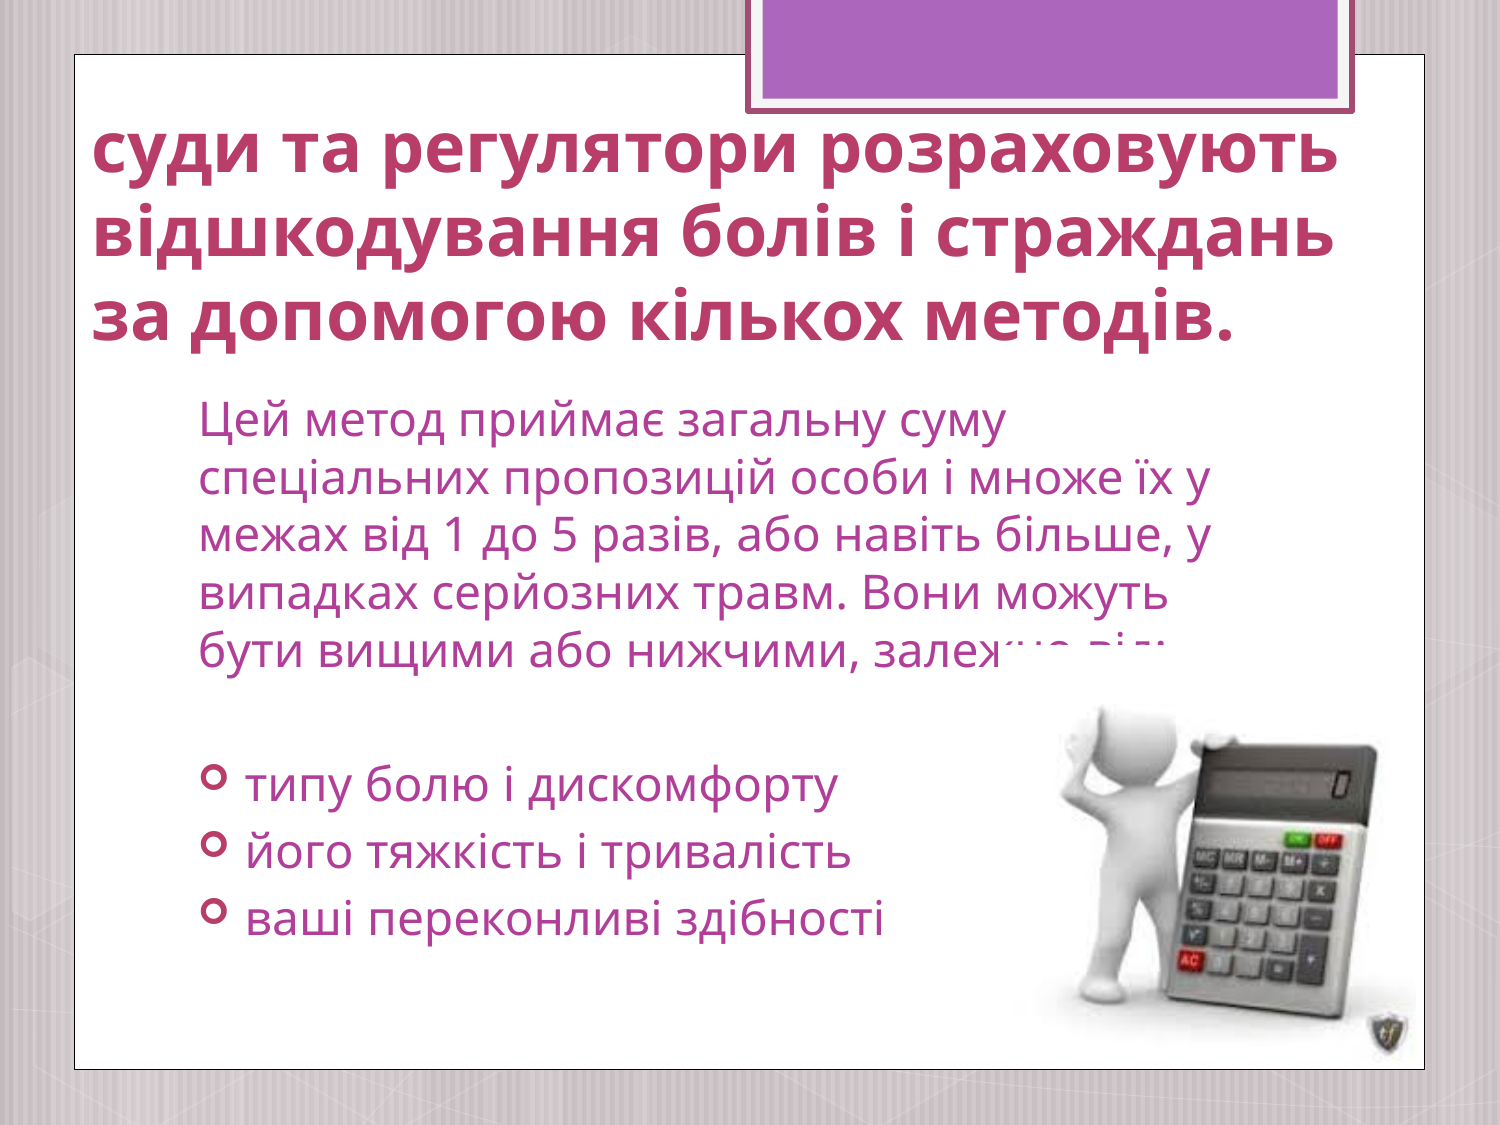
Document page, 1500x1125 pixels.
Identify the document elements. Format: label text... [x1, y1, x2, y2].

title суди та регулятори розраховують відшкодування болів і страждань за допомогою кількох методів. [76, 90, 1436, 362]
list Цей метод приймає загальну суму спеціальних пропозицій особи і множе їх у межах від 1 до 5 разів, або навіть більше, у випадках серйозних травм. Вони можуть бути вищими або нижчими, залежно від: типу болю і дискомфорту його тяжкість і тривалість ваші переконливі здібності [171, 381, 1283, 957]
picture [998, 645, 1416, 1063]
